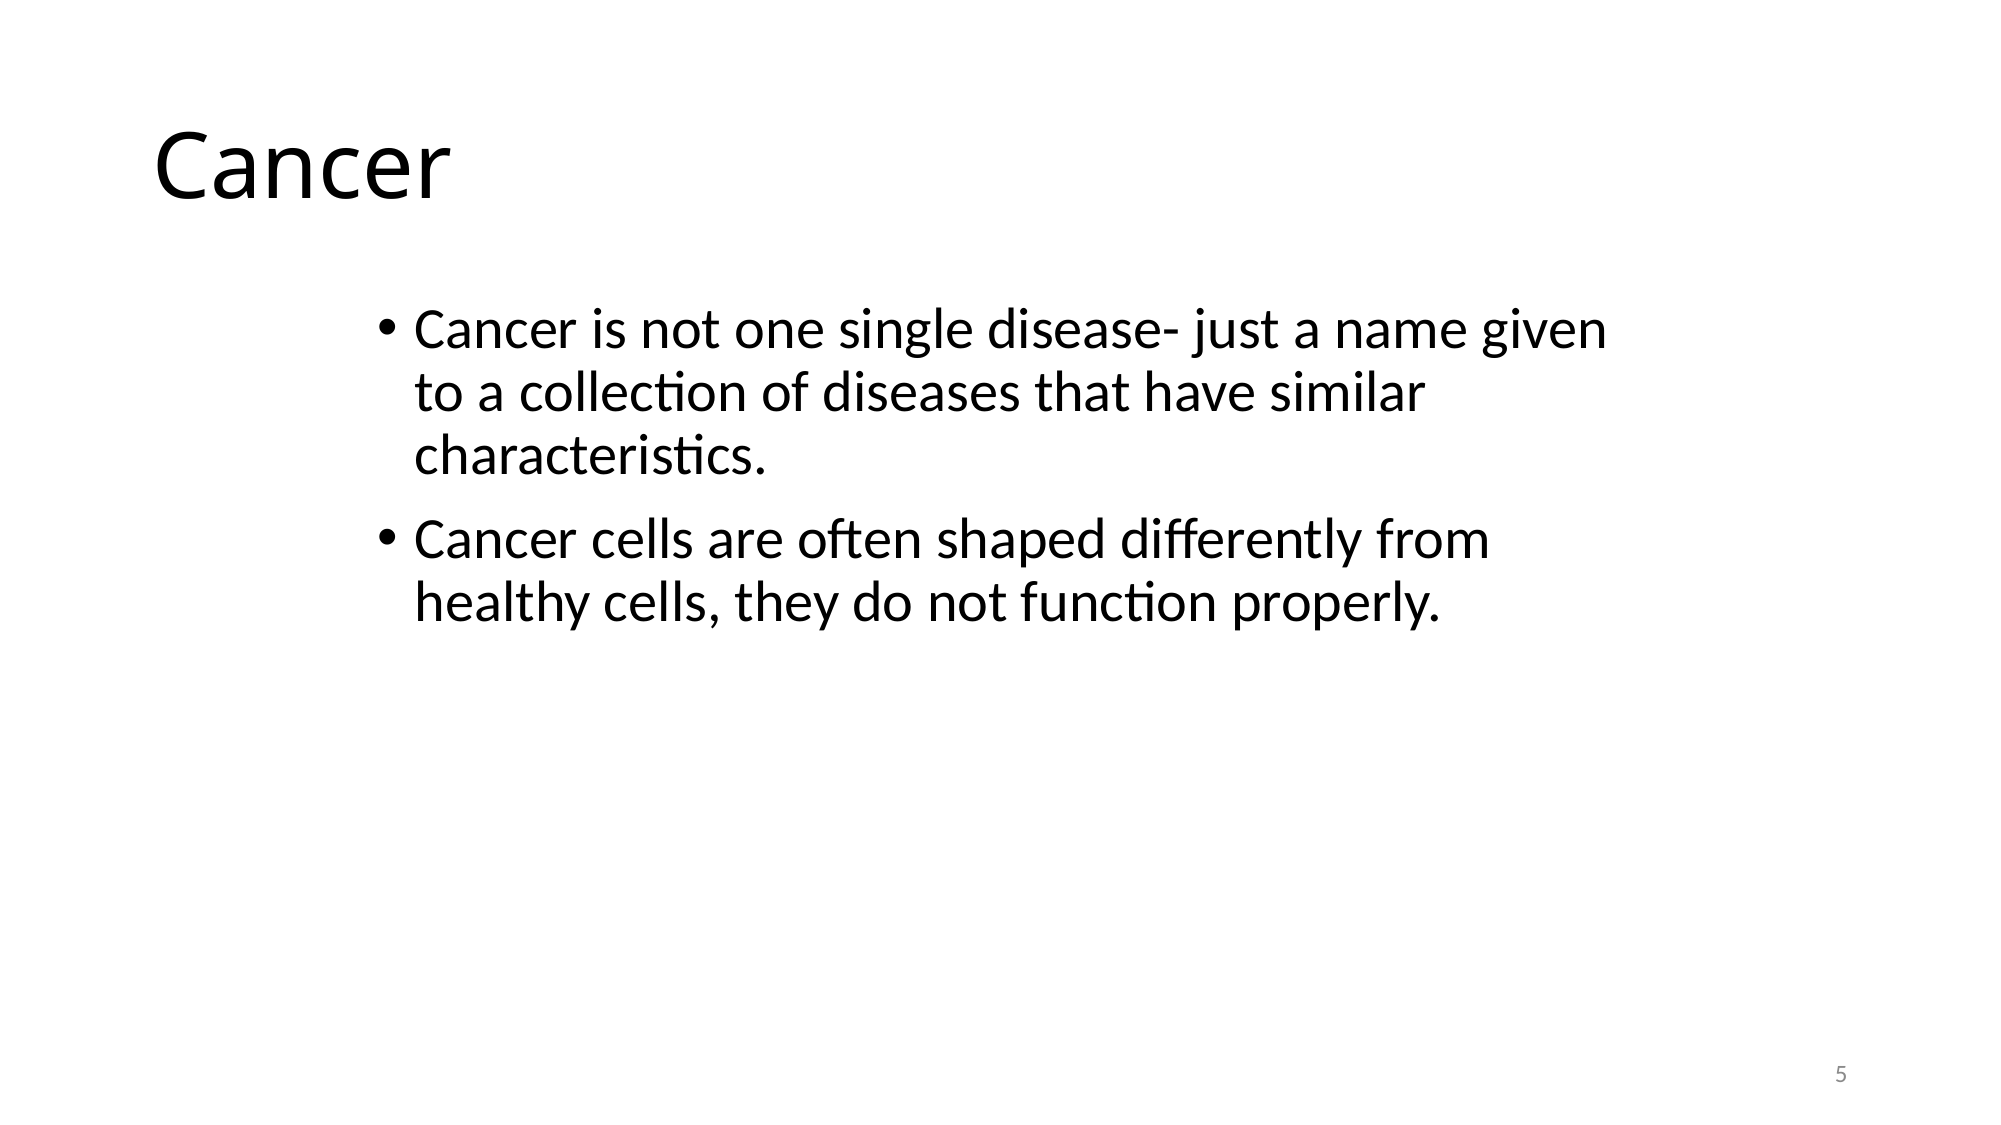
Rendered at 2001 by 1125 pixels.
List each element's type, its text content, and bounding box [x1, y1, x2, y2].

title Cancer [137, 59, 1863, 278]
list Cancer is not one single disease- just a name given to a collection of diseases that have similar characteristics. Cancer cells are often shaped differently from healthy cells, they do not function properly. [362, 290, 1638, 1071]
slide_number 5 [1412, 1042, 1863, 1103]
